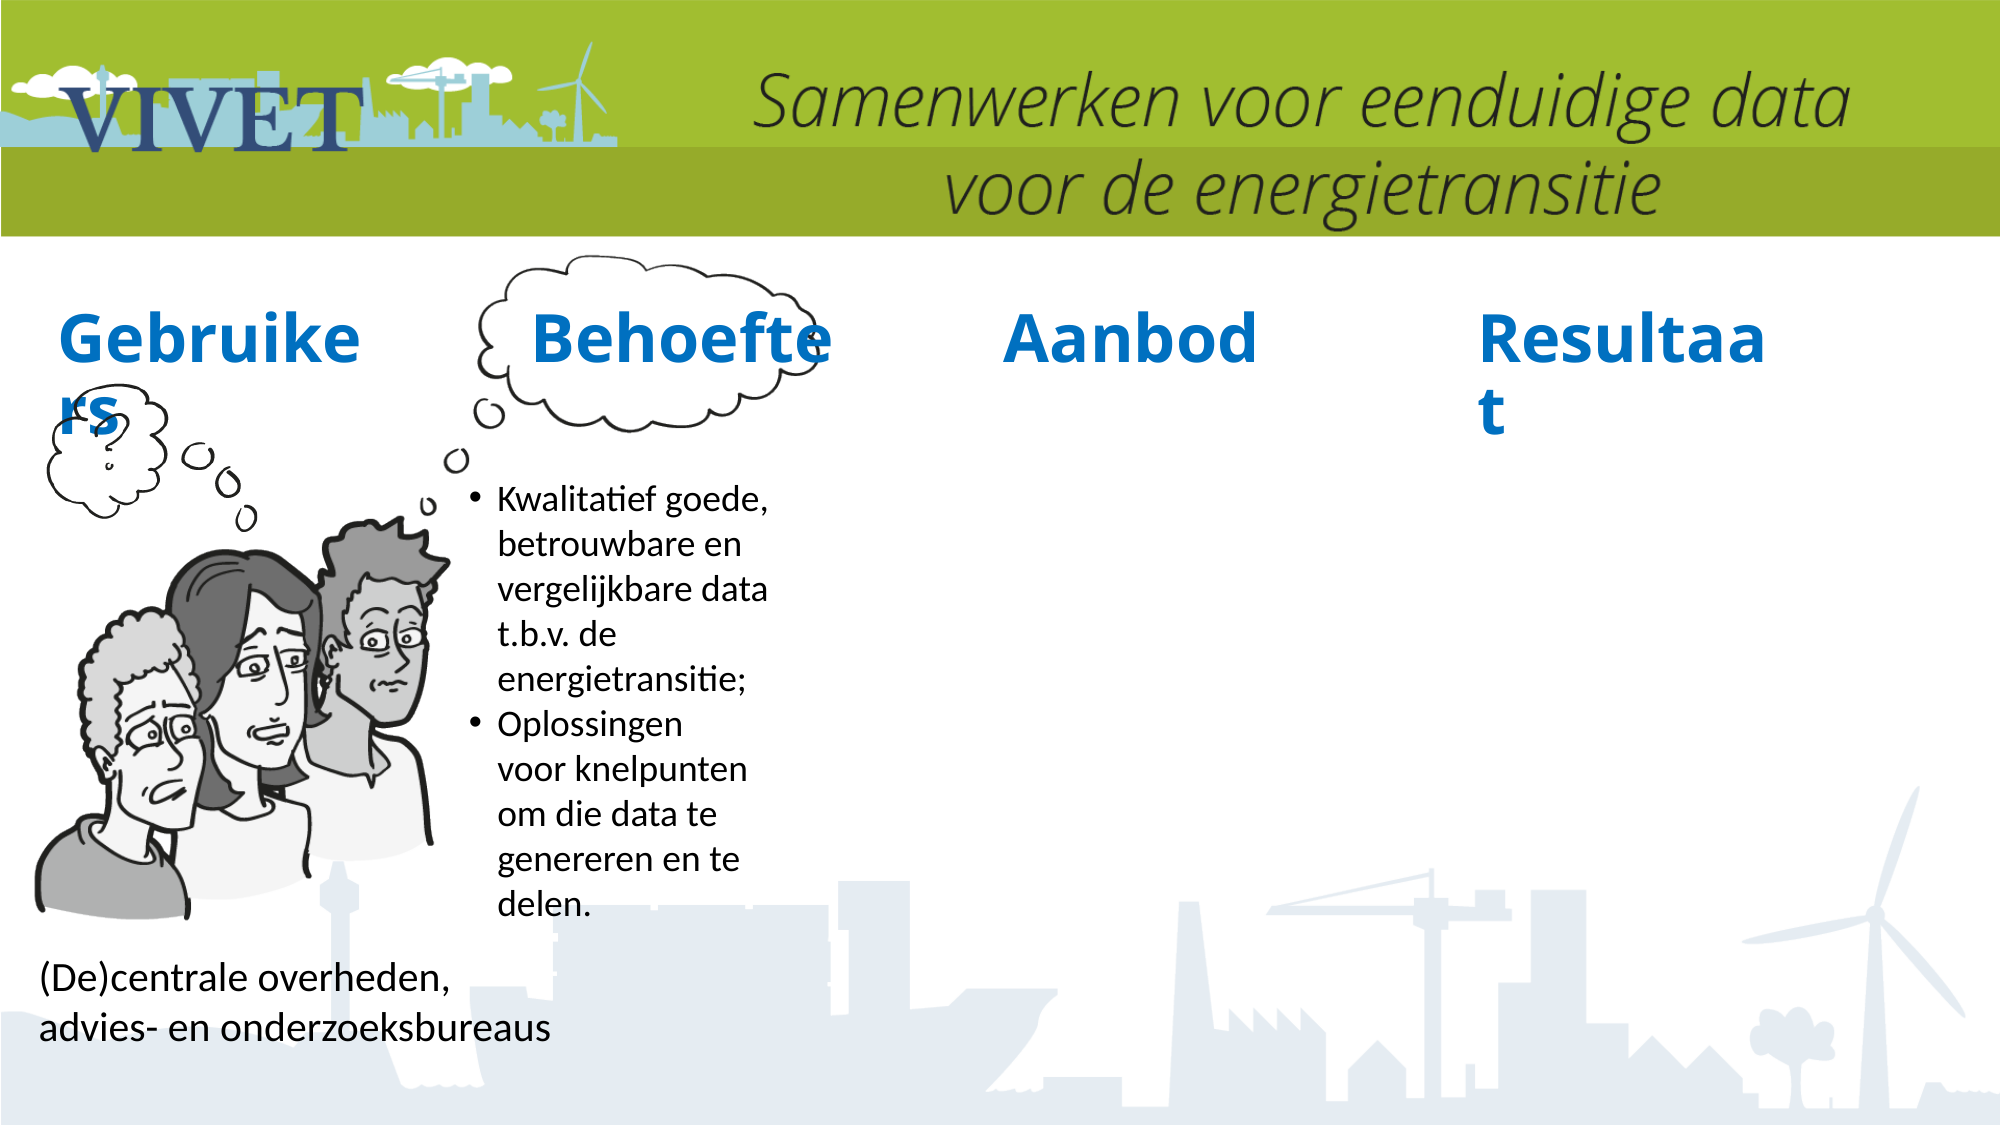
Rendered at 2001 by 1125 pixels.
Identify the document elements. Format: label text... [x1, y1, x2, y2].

text_box (De)centrale overheden, advies- en onderzoeksbureaus [23, 942, 576, 1057]
text_box Gebruikers [42, 297, 380, 447]
picture [0, 0, 2000, 1125]
text_box Resultaat [1462, 297, 1800, 447]
text_box Kwalitatief goede, betrouwbare en vergelijkbare data t.b.v. de energietransitie; Oplossingen voor knelpunten om die data te genereren en te delen. [466, 525, 792, 932]
text_box Aanbod [989, 297, 1327, 447]
